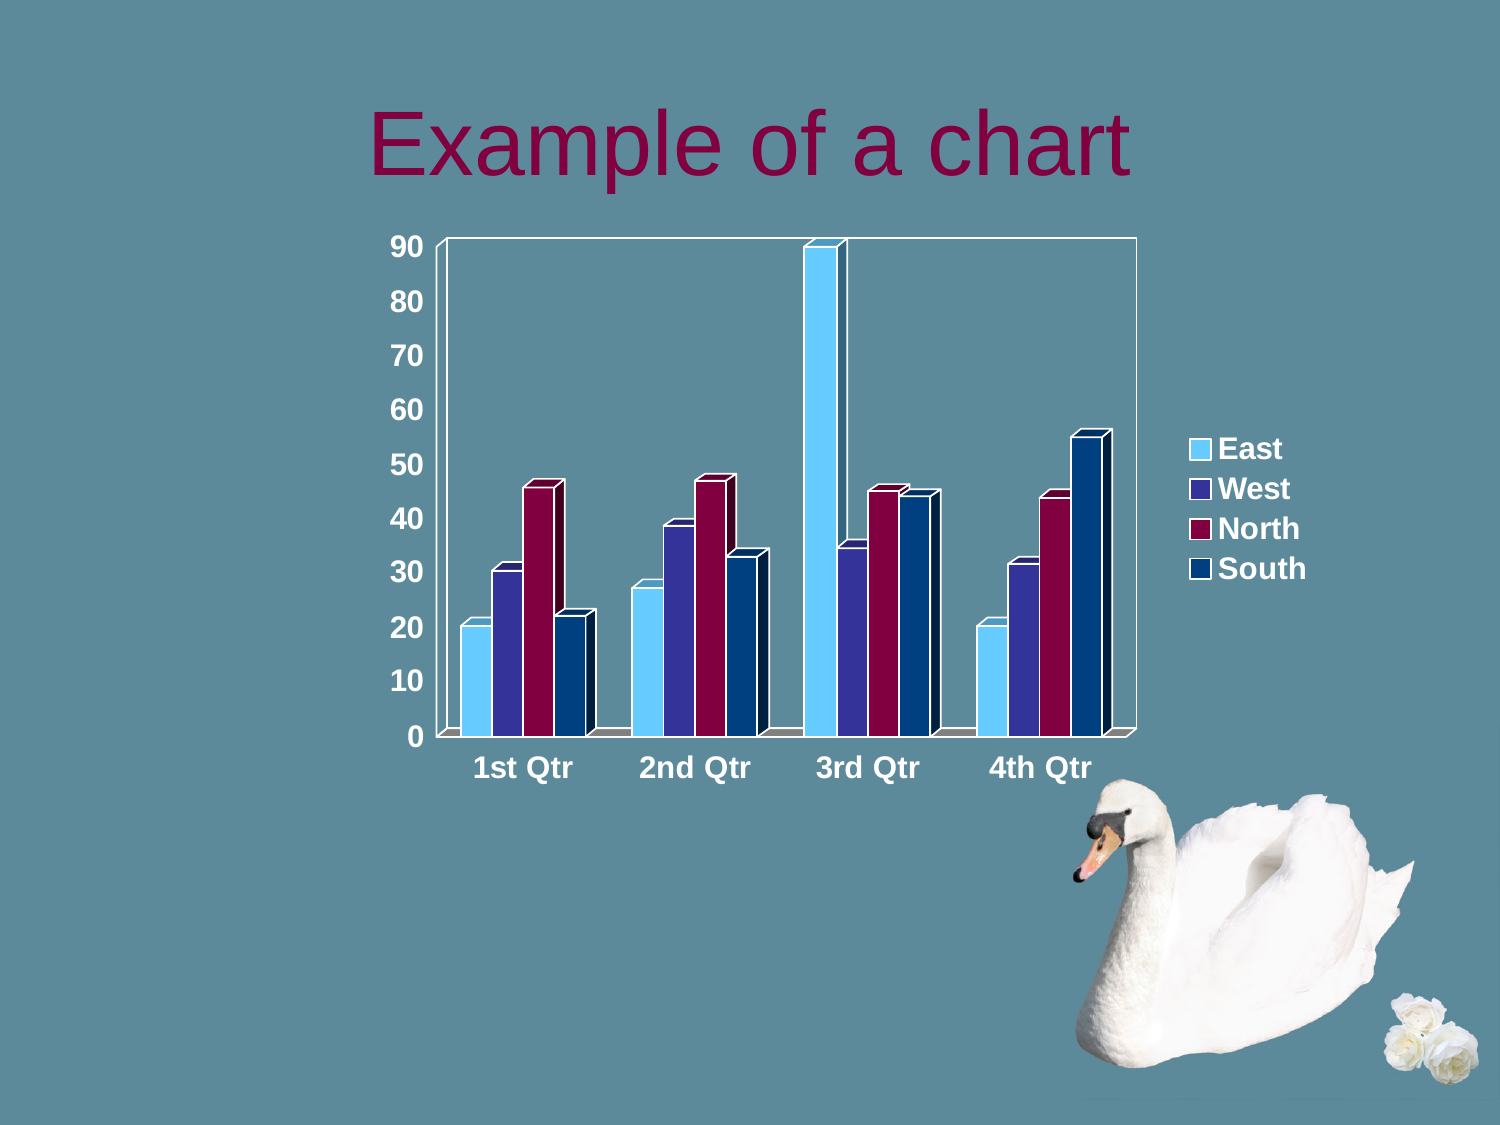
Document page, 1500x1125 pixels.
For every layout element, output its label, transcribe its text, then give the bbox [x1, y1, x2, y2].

title Example of a chart [75, 45, 1425, 233]
picture [1058, 725, 1500, 1100]
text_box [332, 199, 1328, 817]
